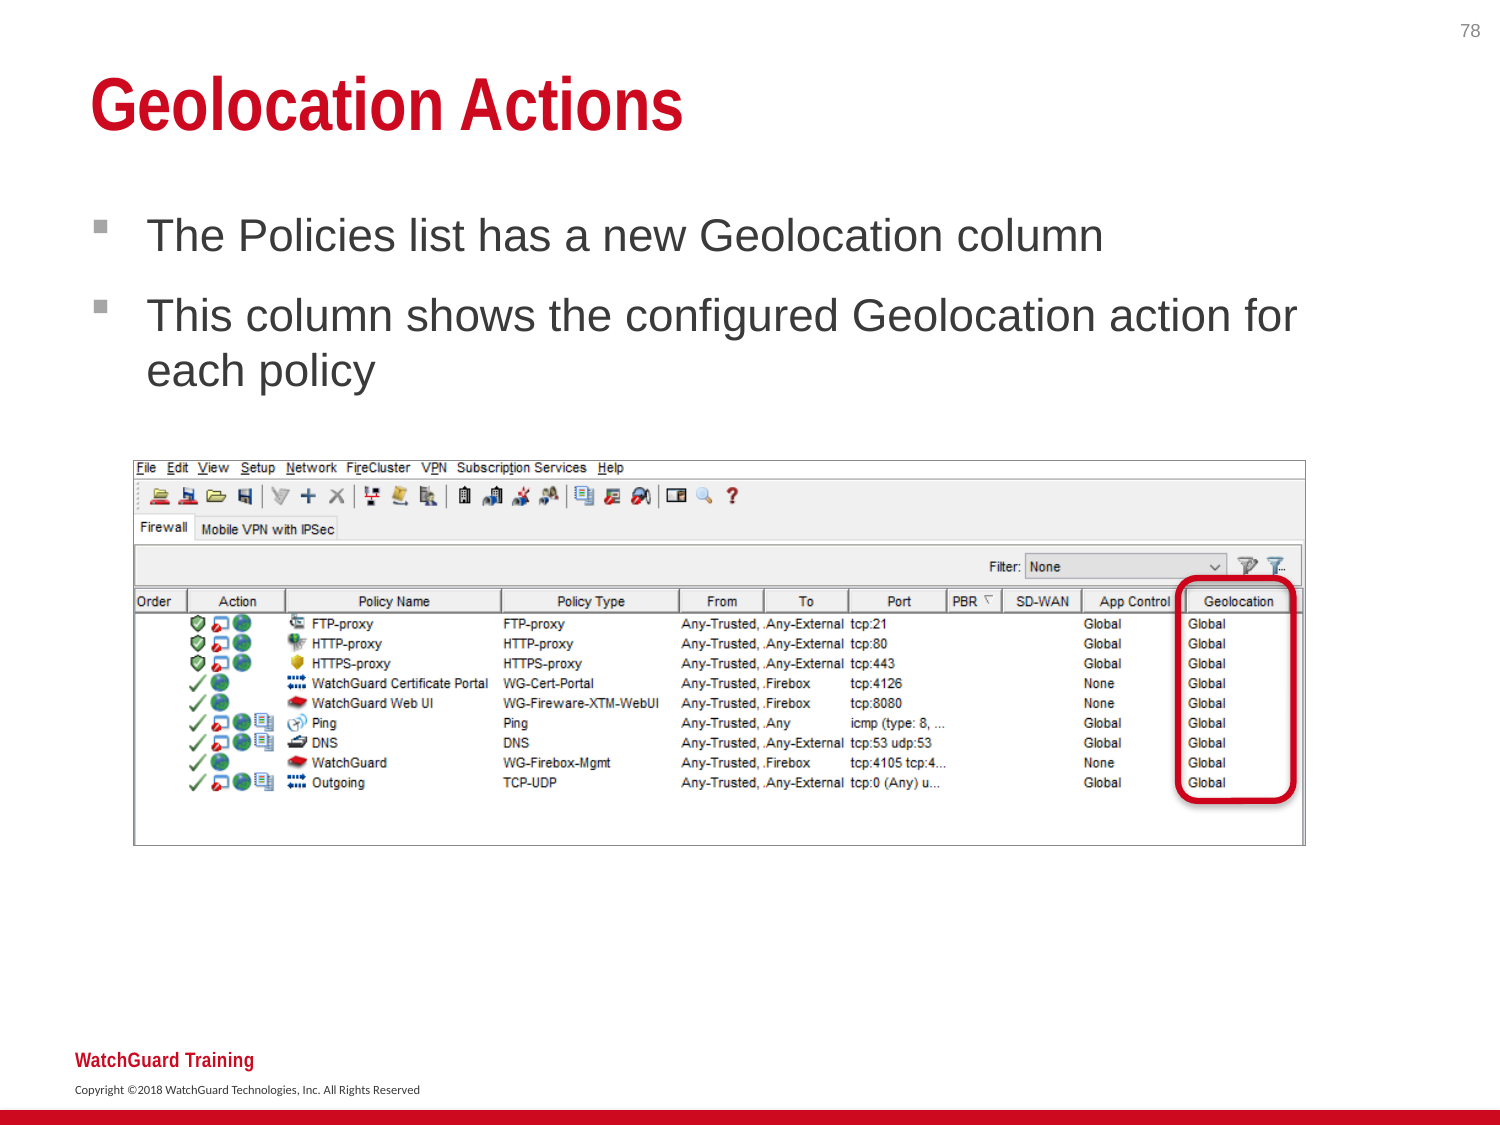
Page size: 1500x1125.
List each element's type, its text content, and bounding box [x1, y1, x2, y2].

picture [133, 460, 1307, 846]
list The Policies list has a new Geolocation column This column shows the configured Geolocation action for each policy [75, 198, 1425, 1005]
title Geolocation Actions [75, 45, 1425, 156]
slide_number 78 [1398, 3, 1497, 57]
